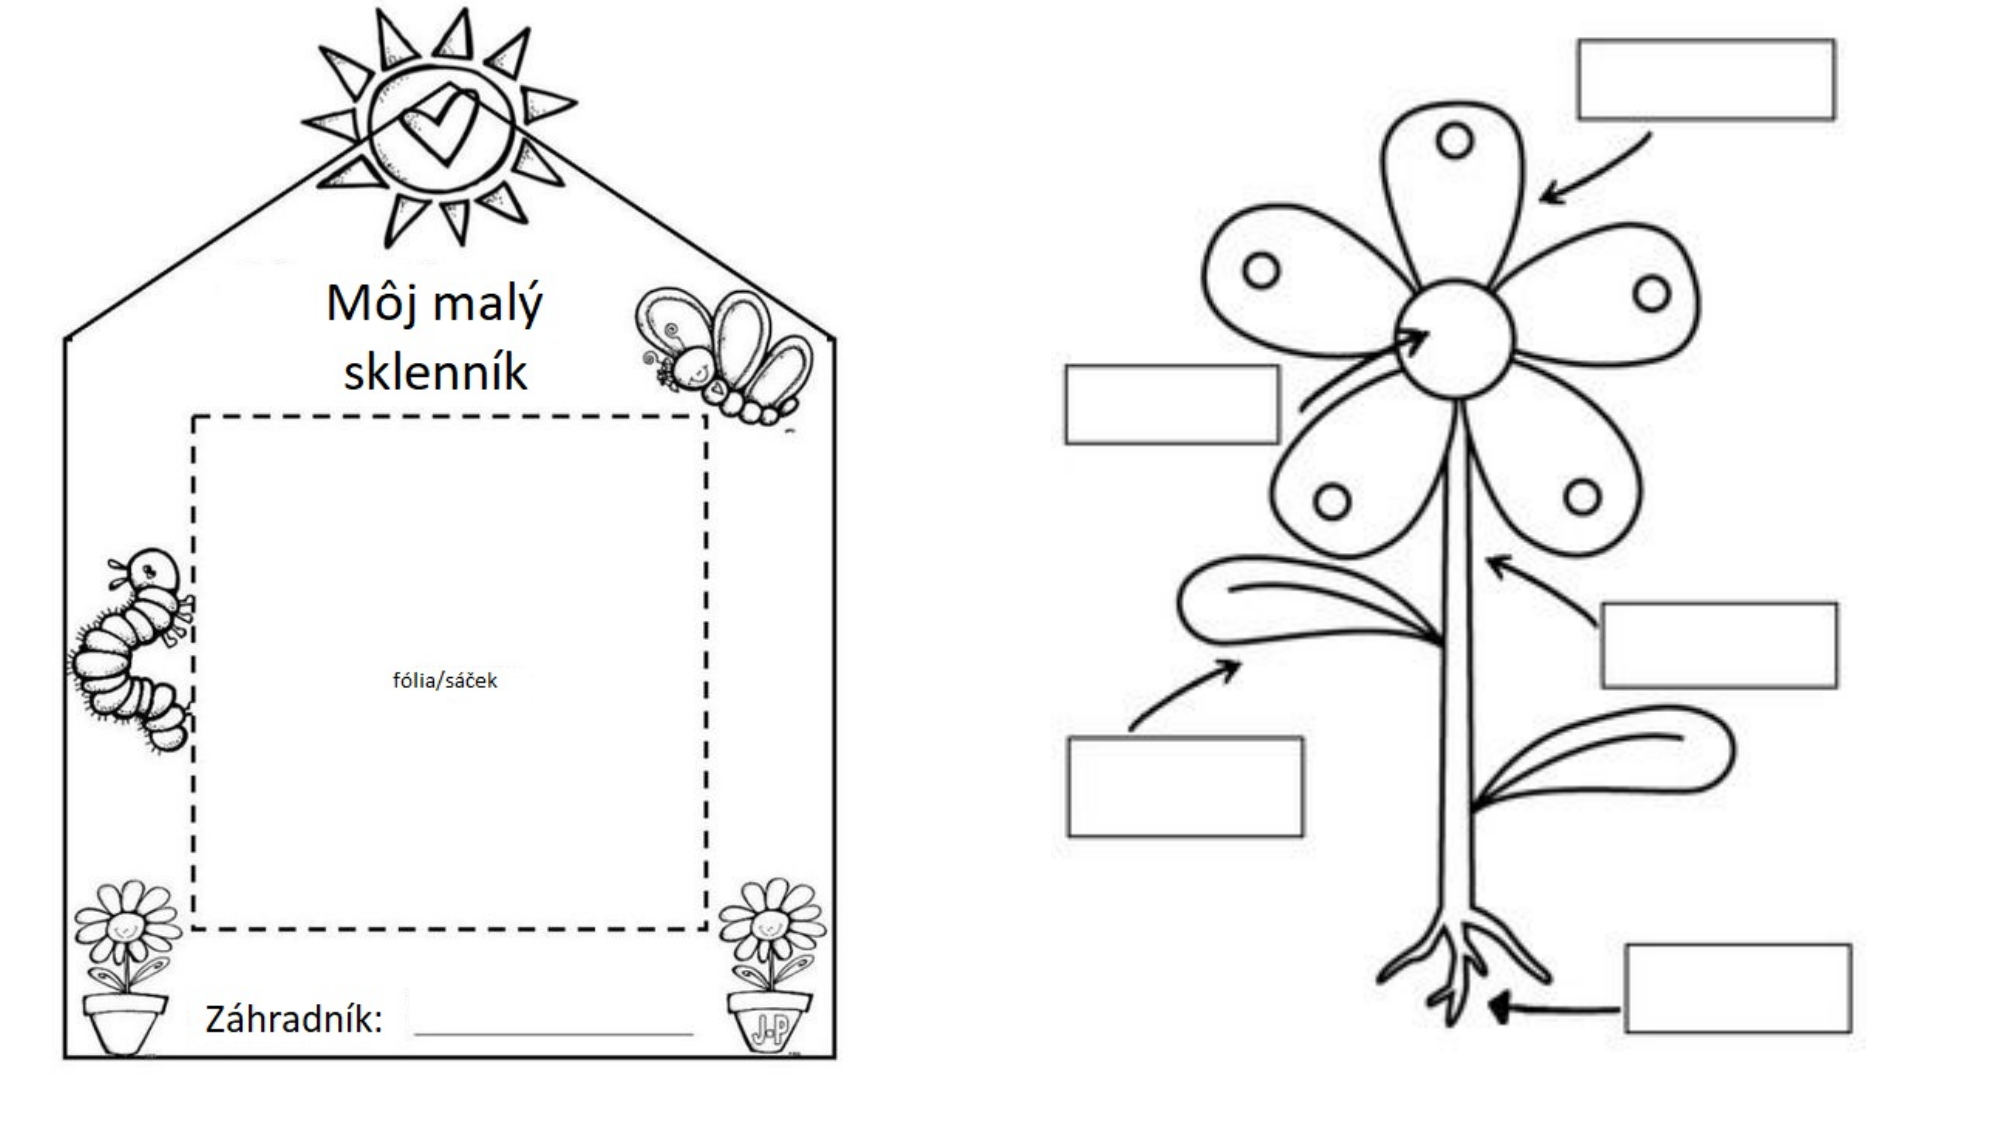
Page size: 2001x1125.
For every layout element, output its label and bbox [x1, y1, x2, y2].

picture [1051, 15, 1866, 1071]
picture [14, 0, 886, 1125]
